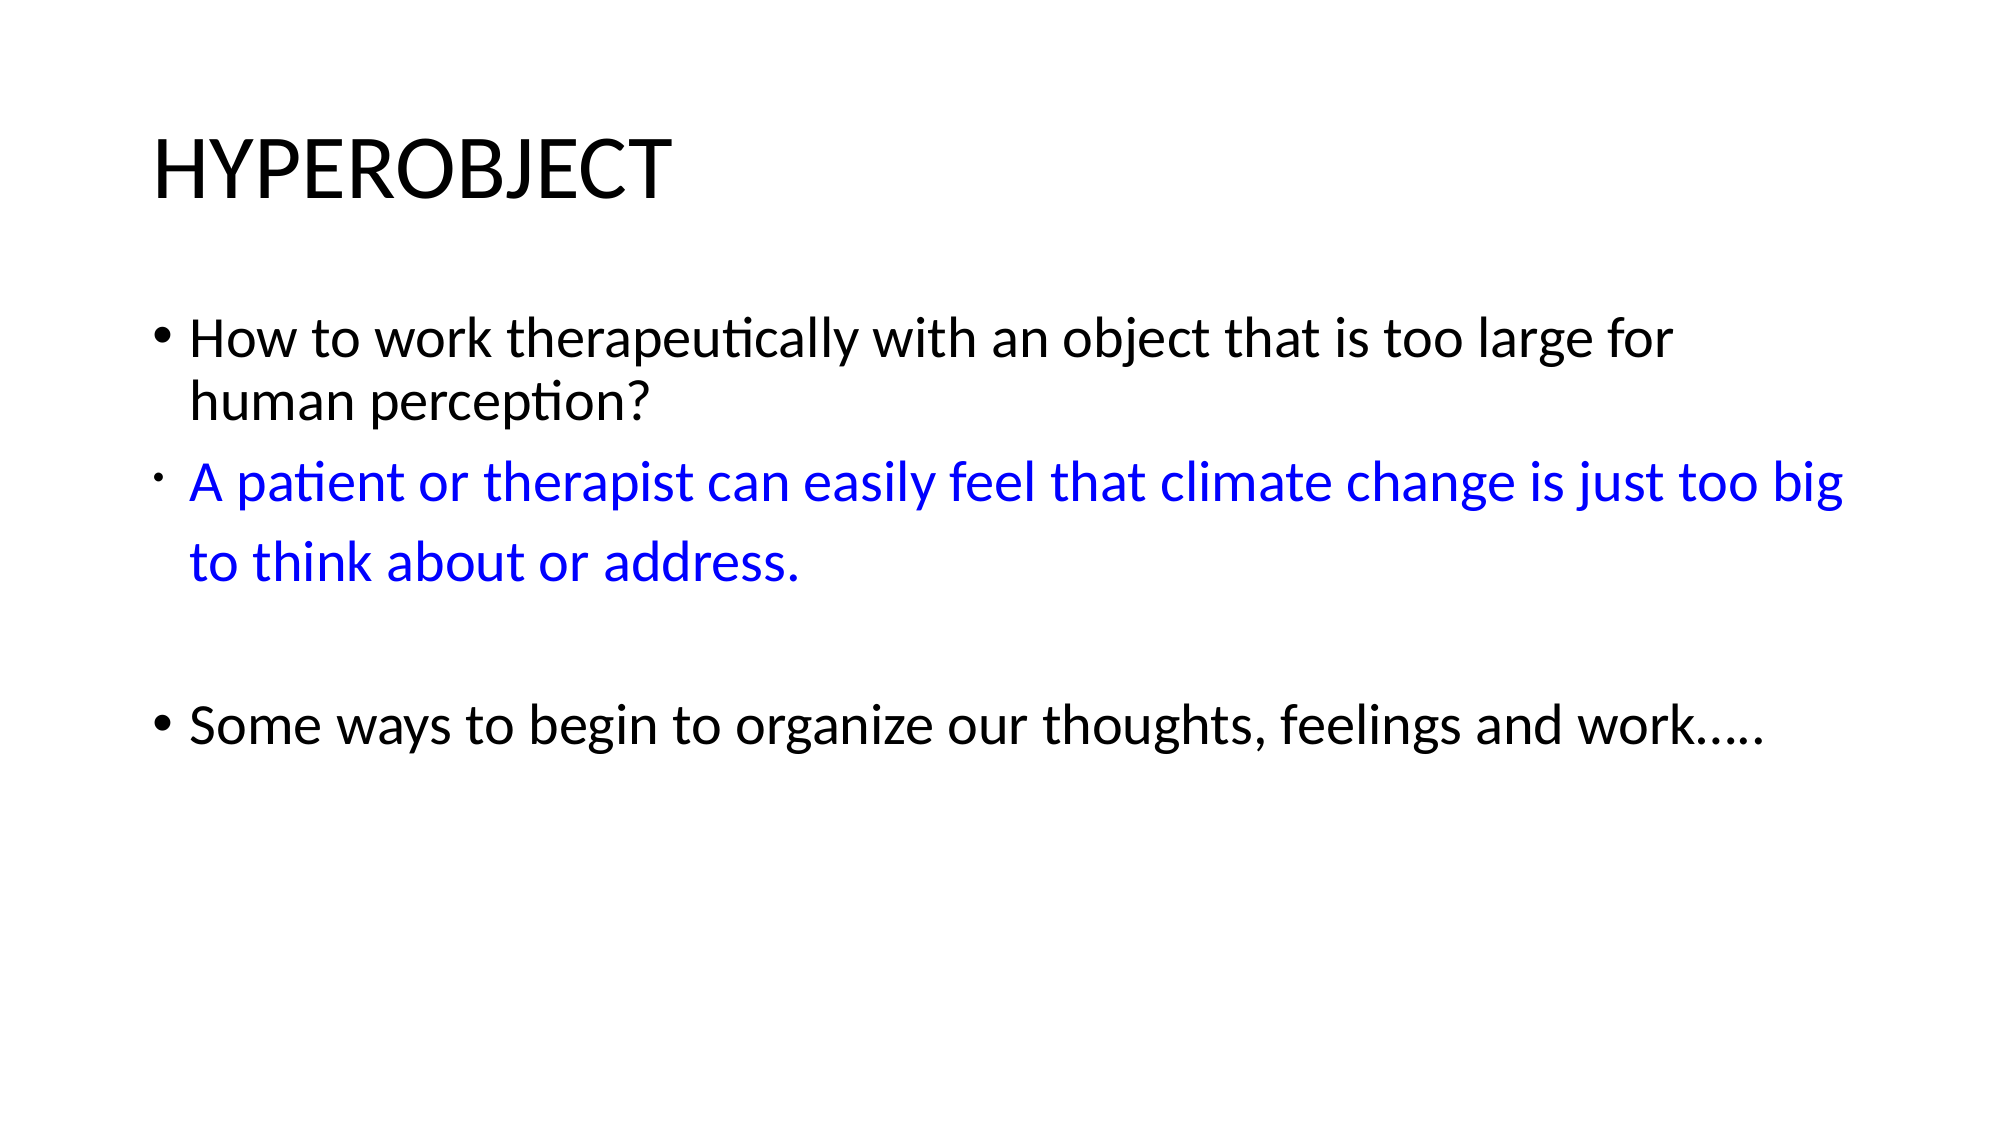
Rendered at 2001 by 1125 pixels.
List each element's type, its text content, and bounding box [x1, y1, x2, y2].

list How to work therapeutically with an object that is too large for human perception? ‌A‌ ‌patient‌ ‌or‌ ‌therapist‌ ‌can‌ ‌easily‌ ‌feel‌ ‌that‌ ‌climate‌ ‌change‌ ‌is‌ ‌just‌ ‌too‌ ‌big‌ ‌to‌ ‌think‌ ‌about‌ ‌or‌ ‌address‌. Some ways to begin to organize our thoughts, feelings and work….. [137, 299, 1863, 1014]
title HYPEROBJECT [137, 59, 1863, 278]
